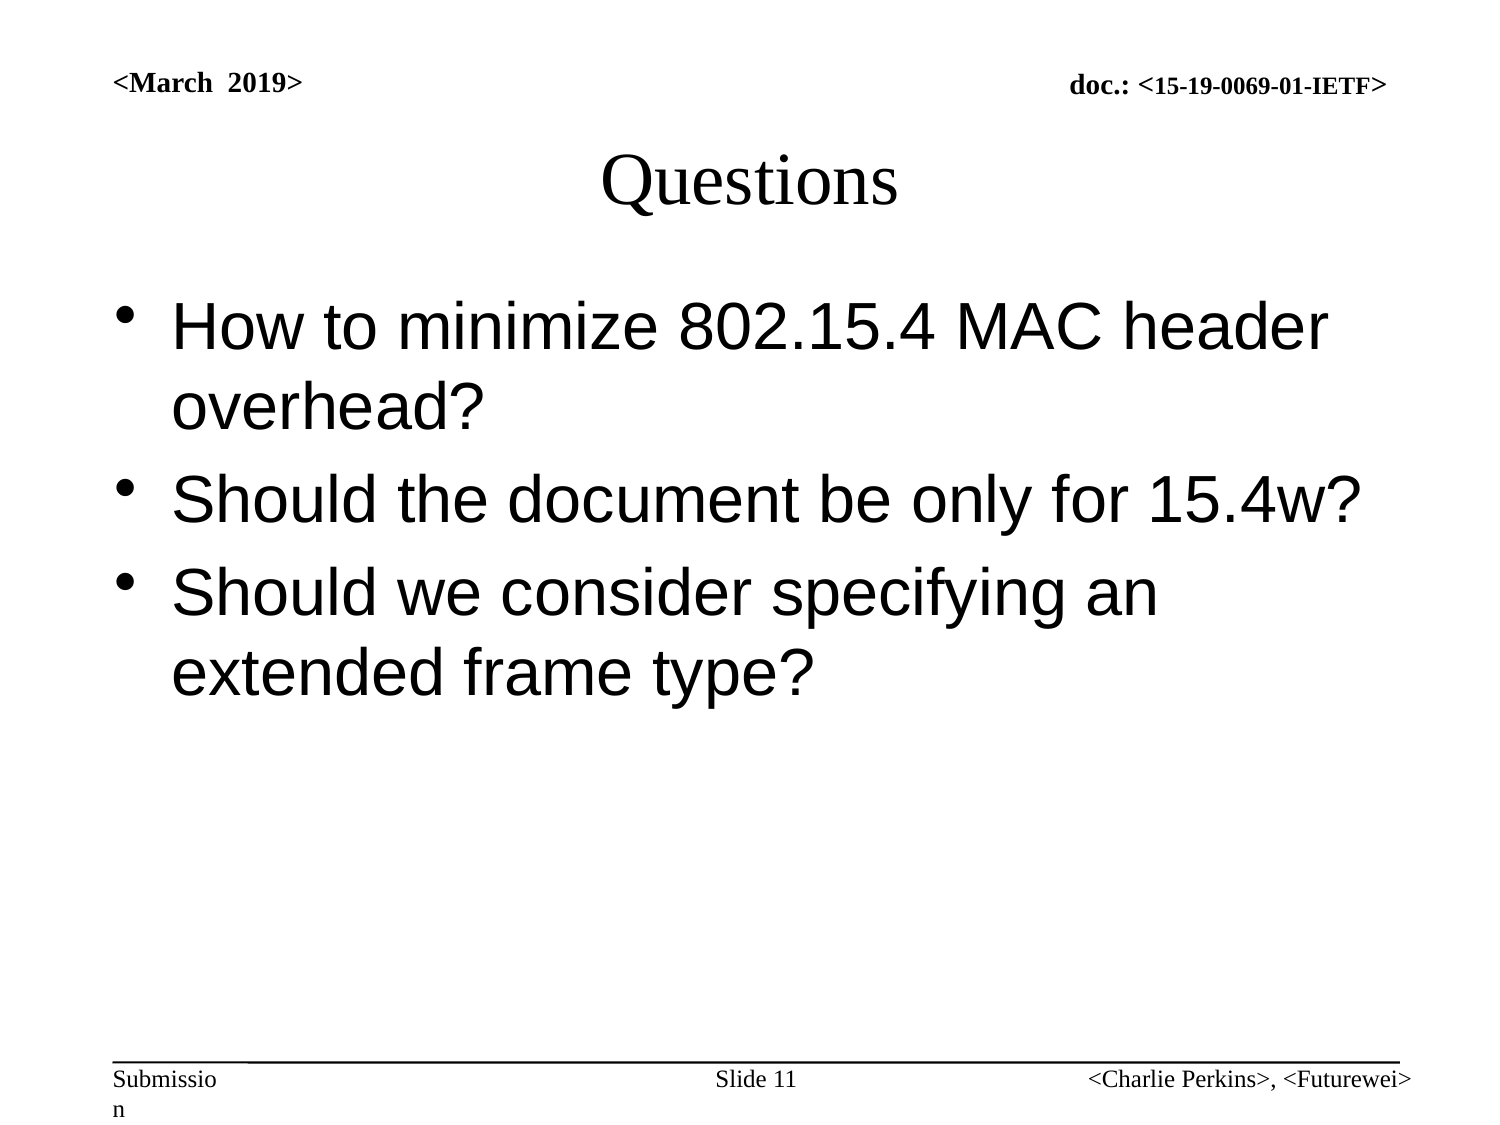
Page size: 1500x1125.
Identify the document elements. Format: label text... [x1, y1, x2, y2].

footer <Charlie Perkins>, <Futurewei> [899, 1061, 1413, 1093]
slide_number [112, 62, 376, 99]
title Questions [112, 112, 1388, 238]
slide_number Slide 11 [712, 1061, 800, 1093]
list How to minimize 802.15.4 MAC header overhead? Should the document be only for 15.4w? Should we consider specifying an extended frame type? [99, 275, 1413, 1000]
